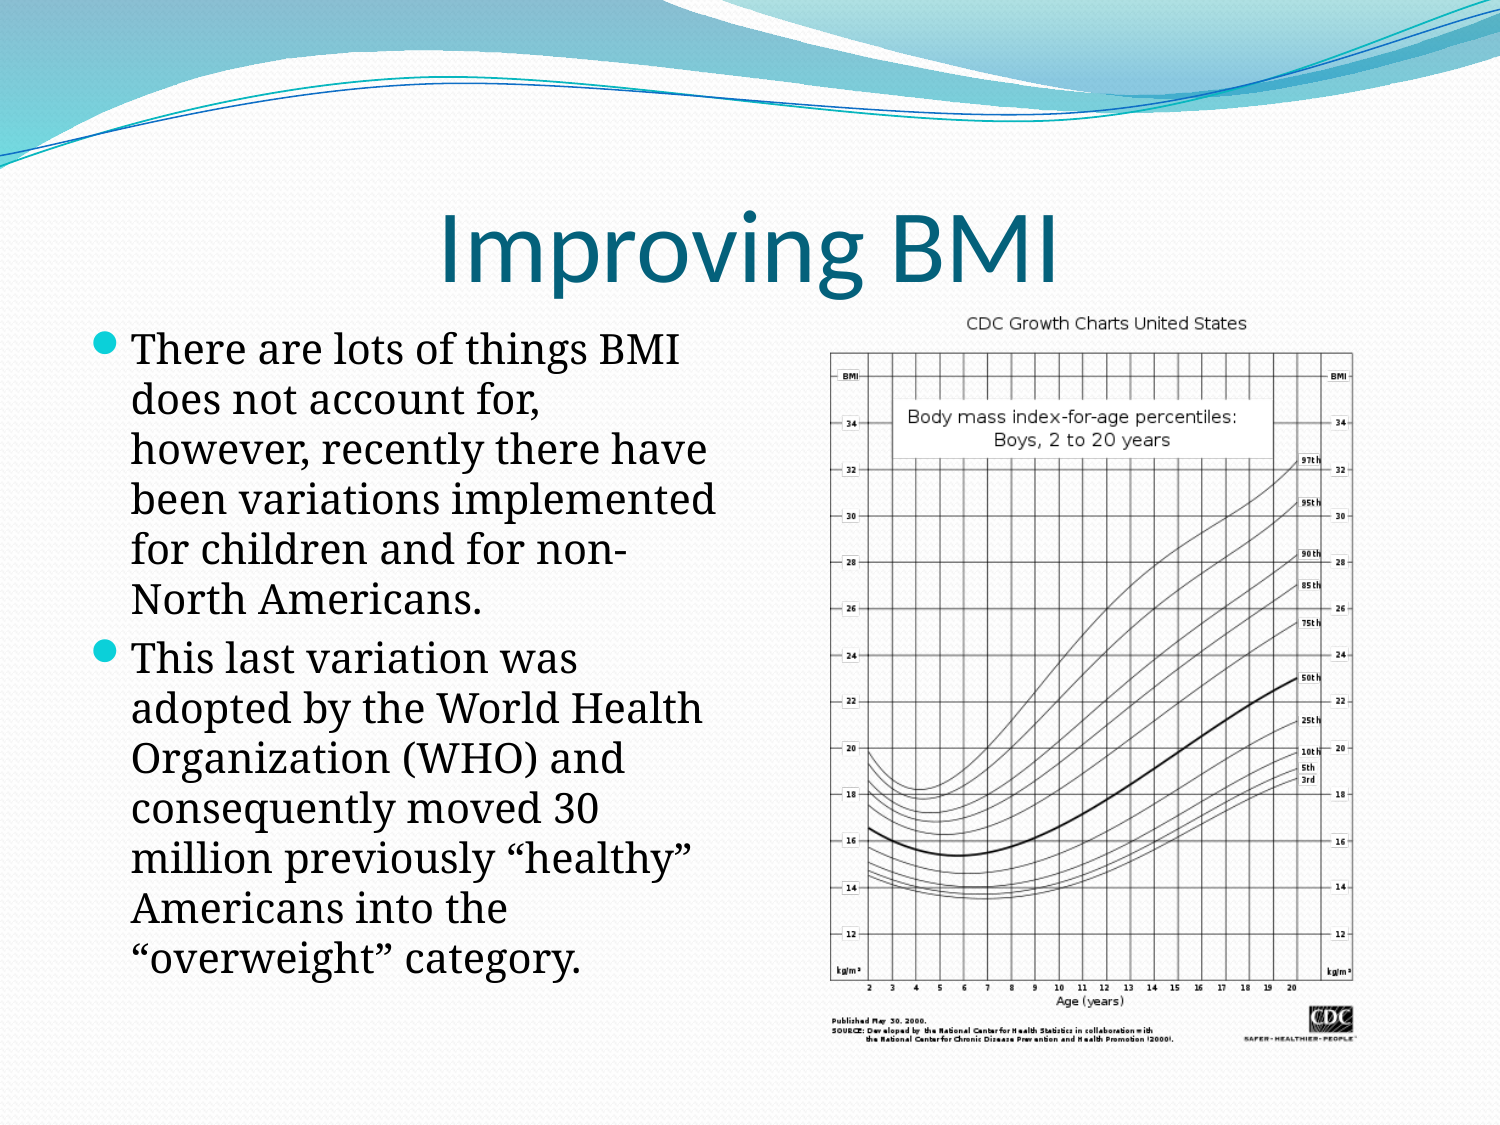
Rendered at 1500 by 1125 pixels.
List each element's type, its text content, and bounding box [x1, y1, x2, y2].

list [830, 314, 1357, 1043]
title Improving BMI [74, 115, 1426, 304]
list There are lots of things BMI does not account for, however, recently there have been variations implemented for children and for non-North Americans. This last variation was adopted by the World Health Organization (WHO) and consequently moved 30 million previously “healthy” Americans into the “overweight” category. [74, 314, 738, 1043]
